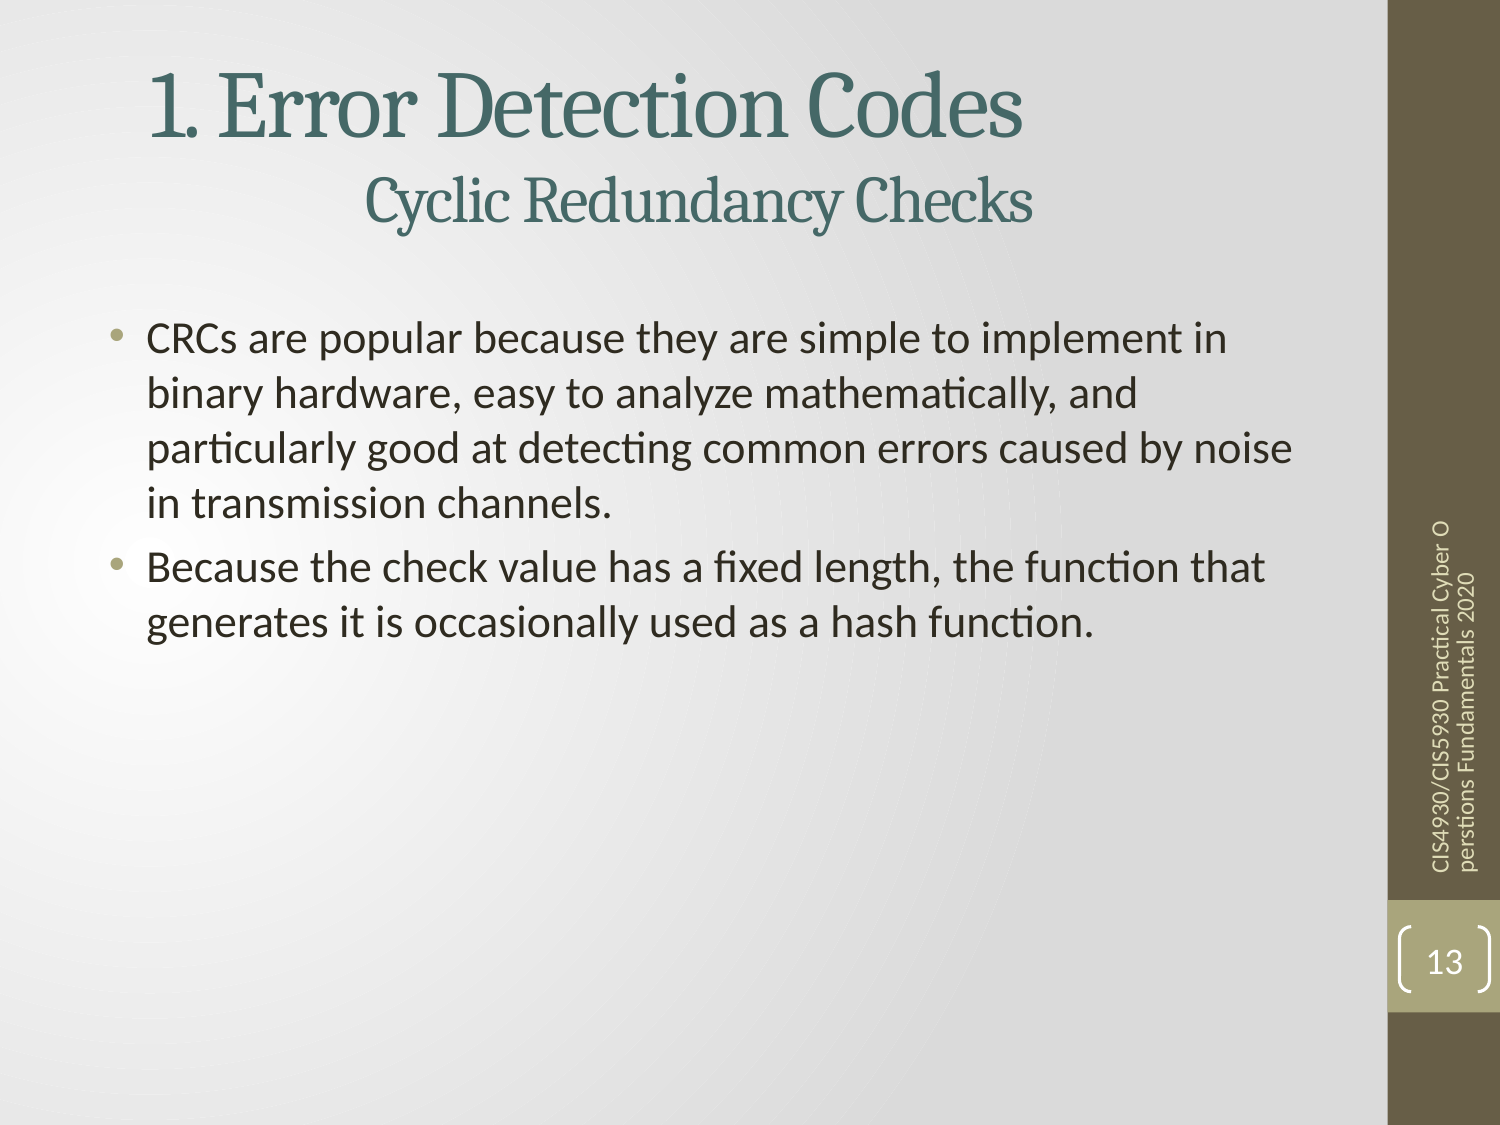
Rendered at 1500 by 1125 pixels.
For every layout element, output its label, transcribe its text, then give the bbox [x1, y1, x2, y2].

title 1. Error Detection Codes Cyclic Redundancy Checks [75, 45, 1325, 233]
slide_number 13 [1397, 925, 1492, 994]
footer CIS4930/CIS5930 Practical Cyber Operstions Fundamentals 2020 [1408, 500, 1469, 889]
list CRCs are popular because they are simple to implement in binary hardware, easy to analyze mathematically, and particularly good at detecting common errors caused by noise in transmission channels. Because the check value has a fixed length, the function that generates it is occasionally used as a hash function. [75, 299, 1325, 825]
